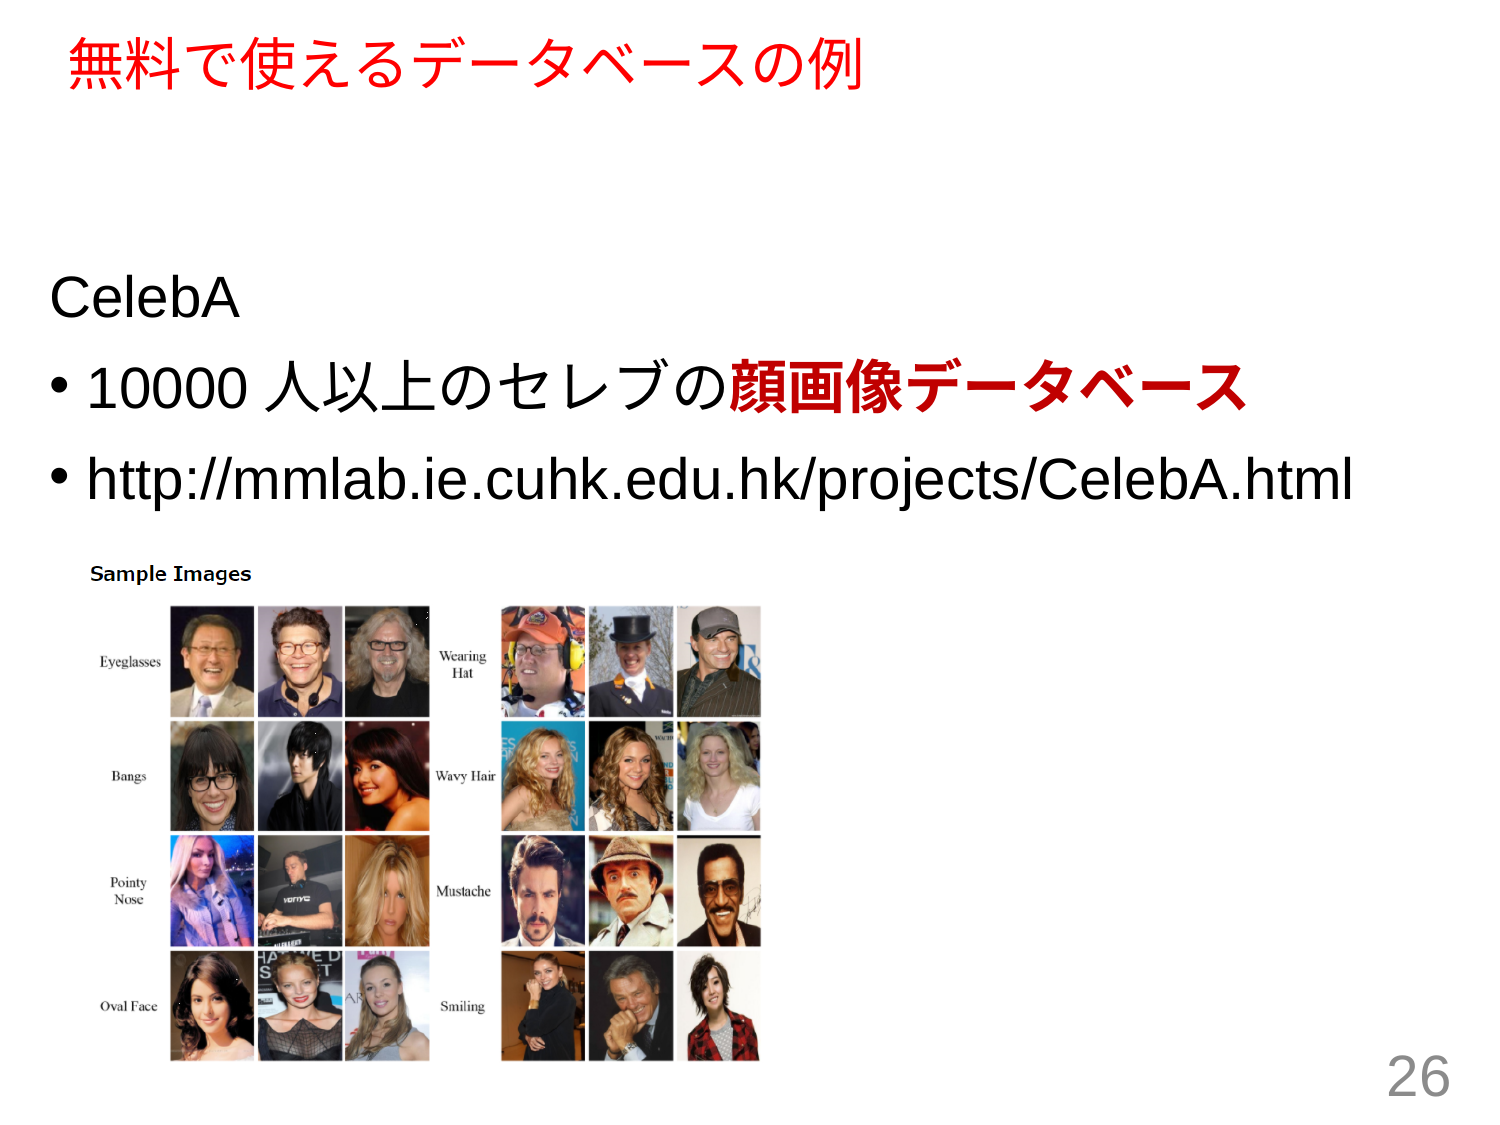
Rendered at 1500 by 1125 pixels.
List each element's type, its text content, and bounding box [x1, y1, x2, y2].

list CelebA 10000人以上のセレブの顔画像データベース http://mmlab.ie.cuhk.edu.hk/projects/CelebA.html [34, 251, 1471, 888]
title 無料で使えるデータベースの例 [52, 28, 1441, 106]
slide_number 26 [1129, 1042, 1467, 1103]
picture [78, 547, 784, 1073]
